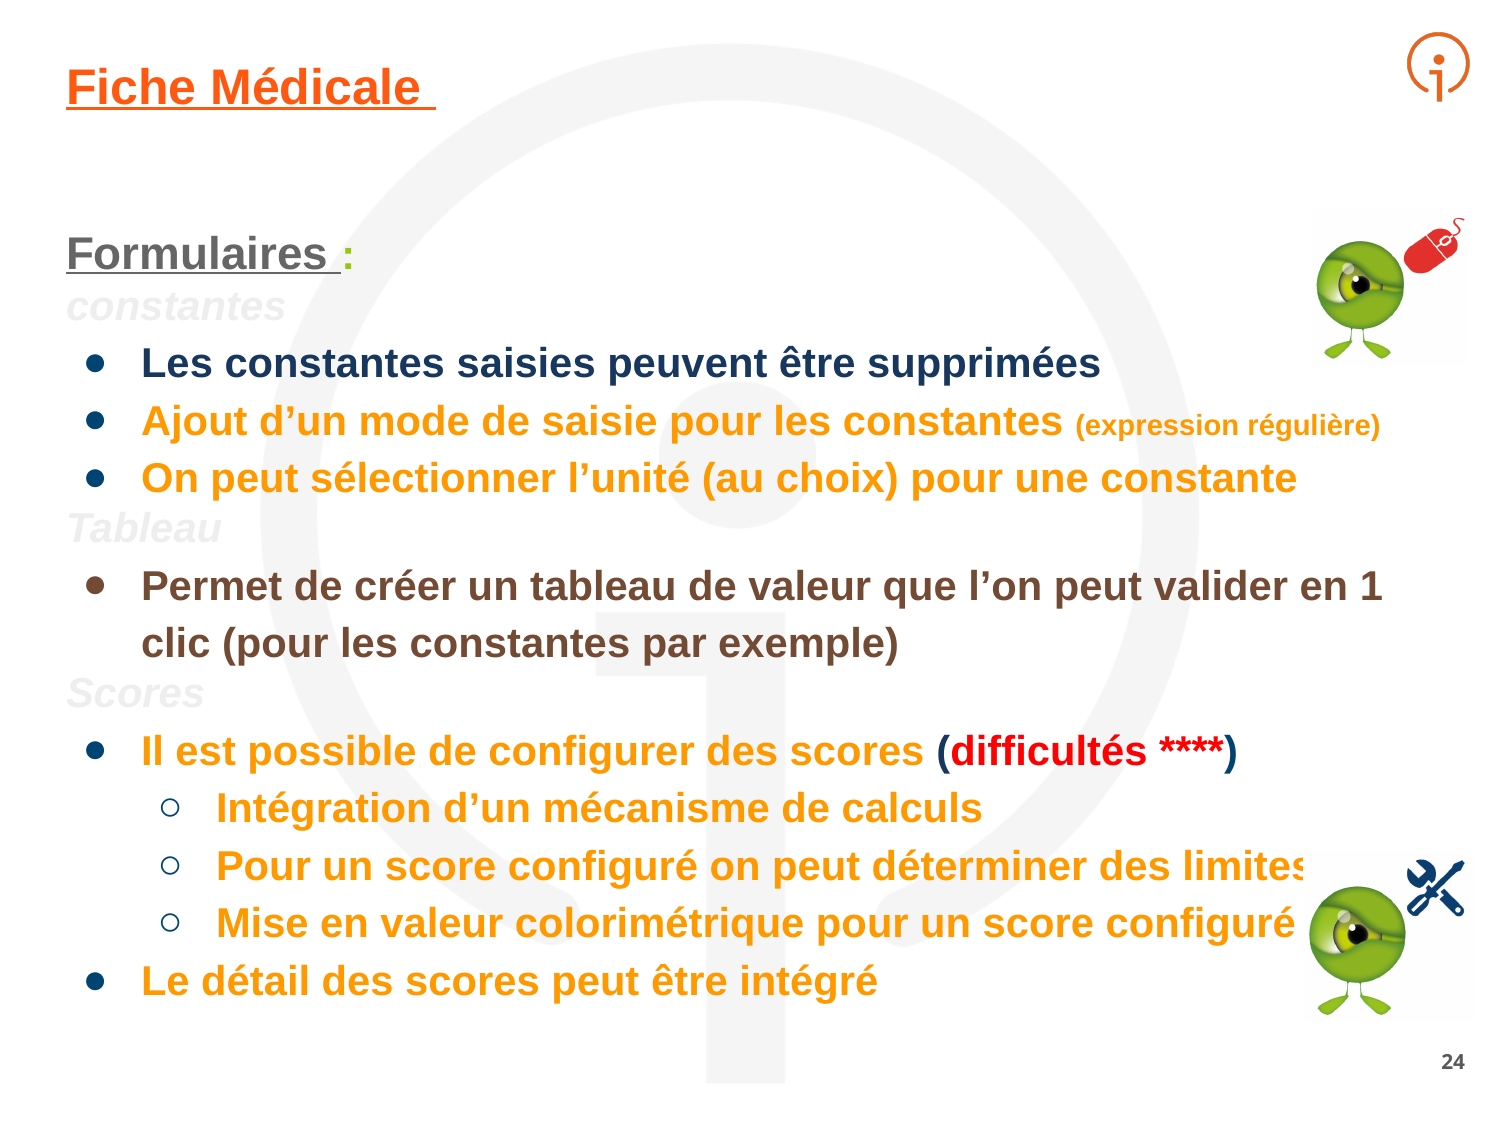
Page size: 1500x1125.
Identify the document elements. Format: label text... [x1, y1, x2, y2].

title Fiche Médicale [51, 39, 1396, 165]
picture [1310, 208, 1468, 365]
picture [1303, 850, 1475, 1022]
picture [1402, 29, 1477, 104]
list Formulaires : constantes Les constantes saisies peuvent être supprimées Ajout d’un mode de saisie pour les constantes (expression régulière) On peut sélectionner l’unité (au choix) pour une constante Tableau Permet de créer un tableau de valeur que l’on peut valider en 1 clic (pour les constantes par exemple) Scores Il est possible de configurer des scores (difficultés ****) Intégration d’un mécanisme de calculs Pour un score configuré on peut déterminer des limites Mise en valeur colorimétrique pour un score configuré Le détail des scores peut être intégré [51, 208, 1449, 1051]
slide_number ‹#› [1389, 1020, 1480, 1106]
